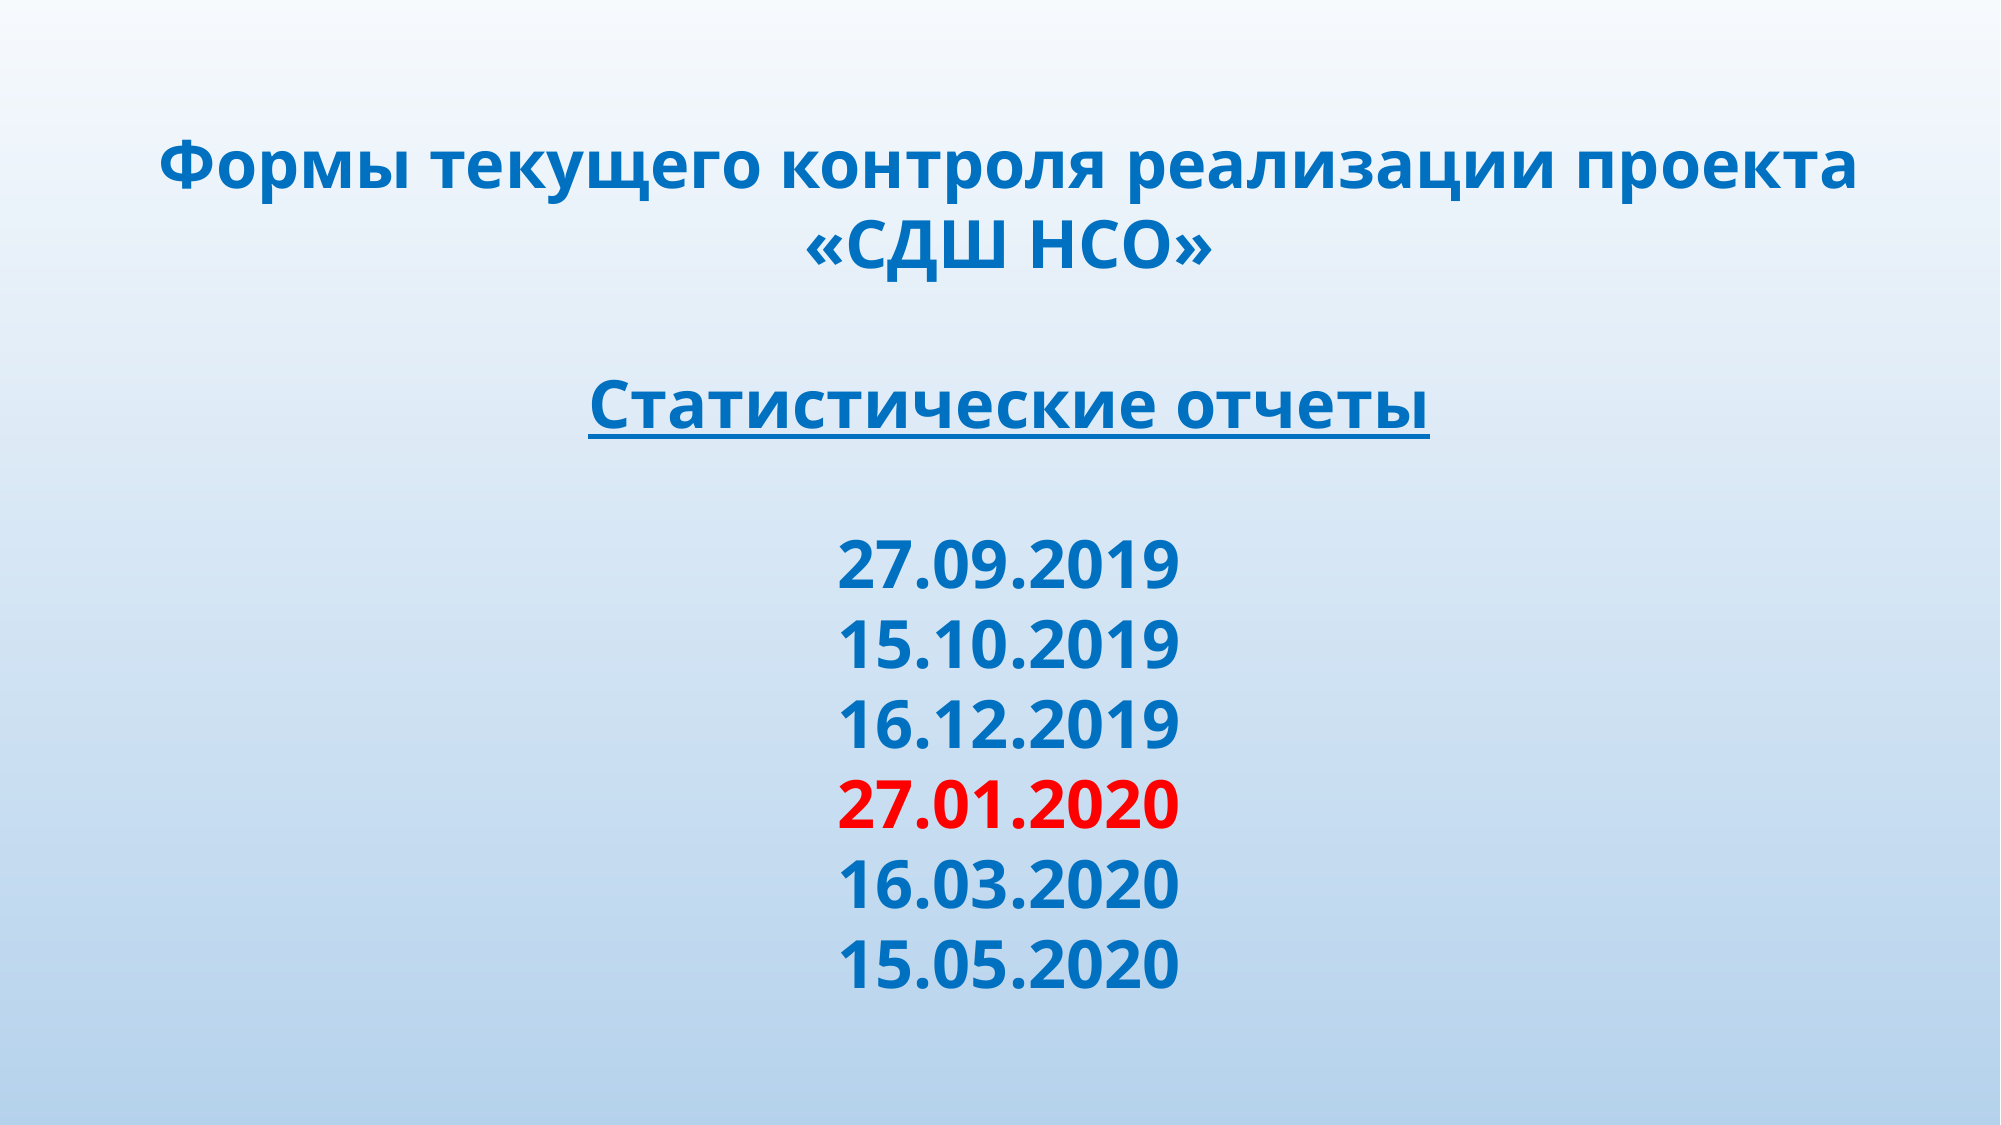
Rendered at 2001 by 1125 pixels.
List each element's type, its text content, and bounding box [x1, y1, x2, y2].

text_box Формы текущего контроля реализации проекта «СДШ НСО» Статистические отчеты 27.09.2019 15.10.2019 16.12.2019 27.01.2020 16.03.2020 15.05.2020 [99, 114, 1919, 1009]
